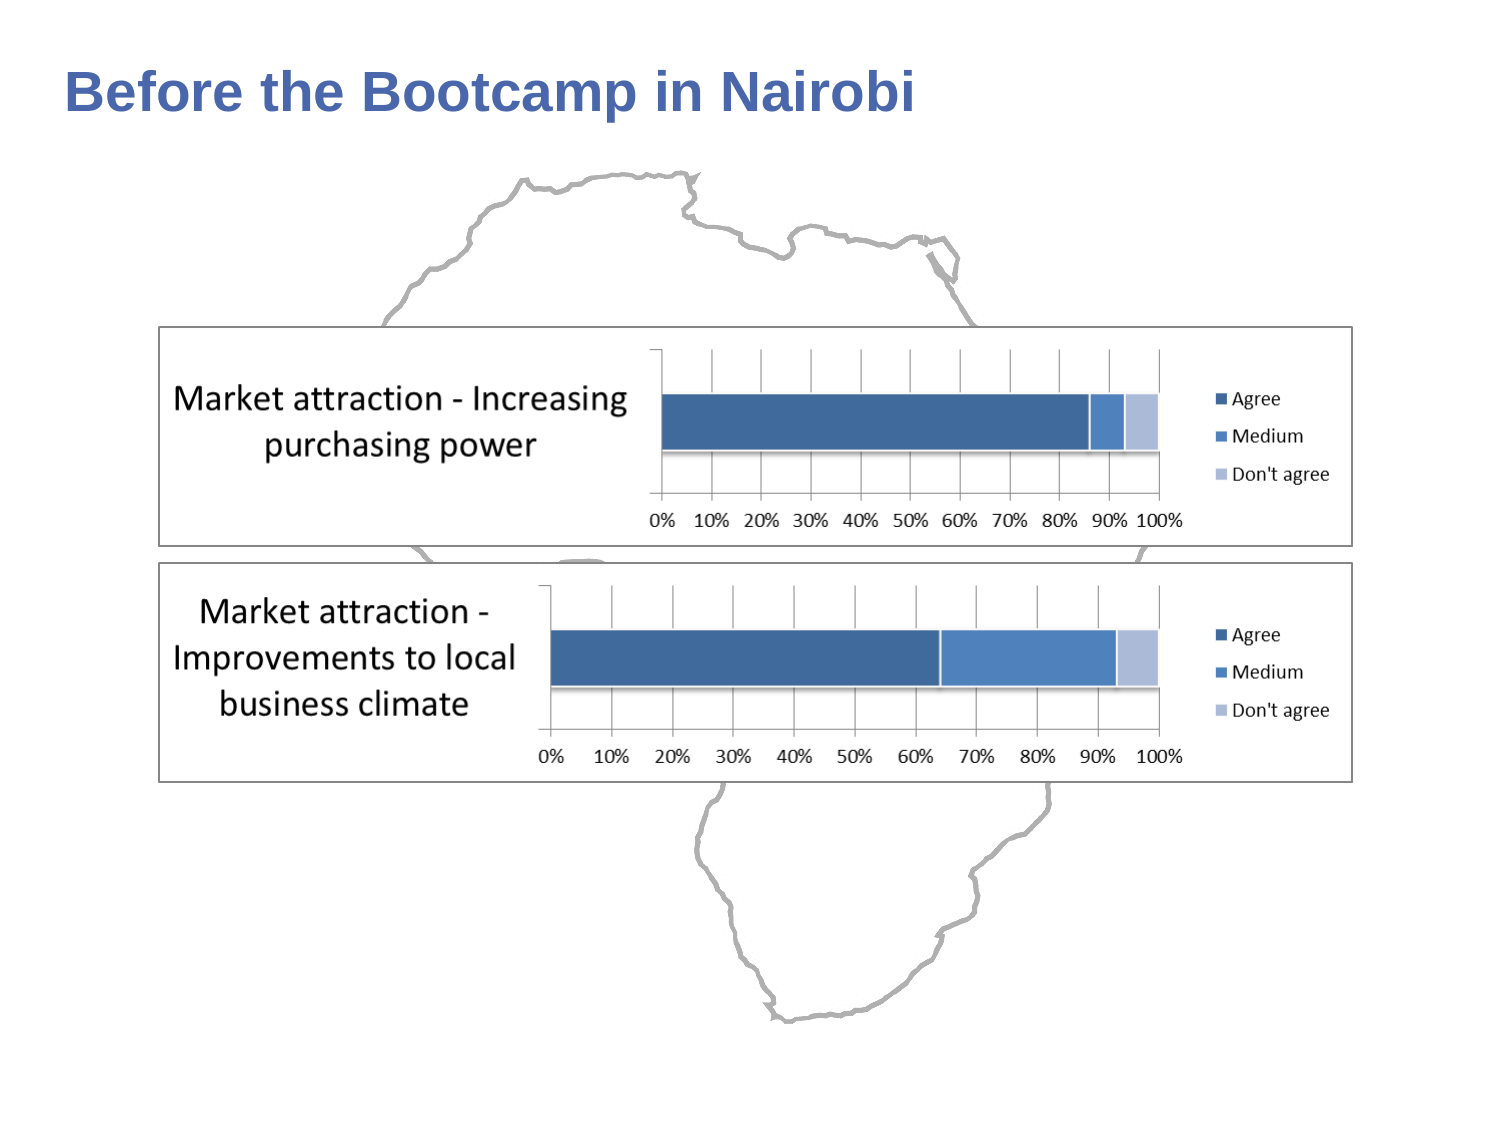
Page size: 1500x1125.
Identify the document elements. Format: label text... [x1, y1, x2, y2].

picture [158, 562, 1353, 783]
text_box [284, 791, 1259, 1071]
picture [158, 325, 1353, 547]
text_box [284, 150, 1259, 324]
text_box Before the Bootcamp in Nairobi [64, 54, 1010, 173]
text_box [284, 555, 1259, 560]
